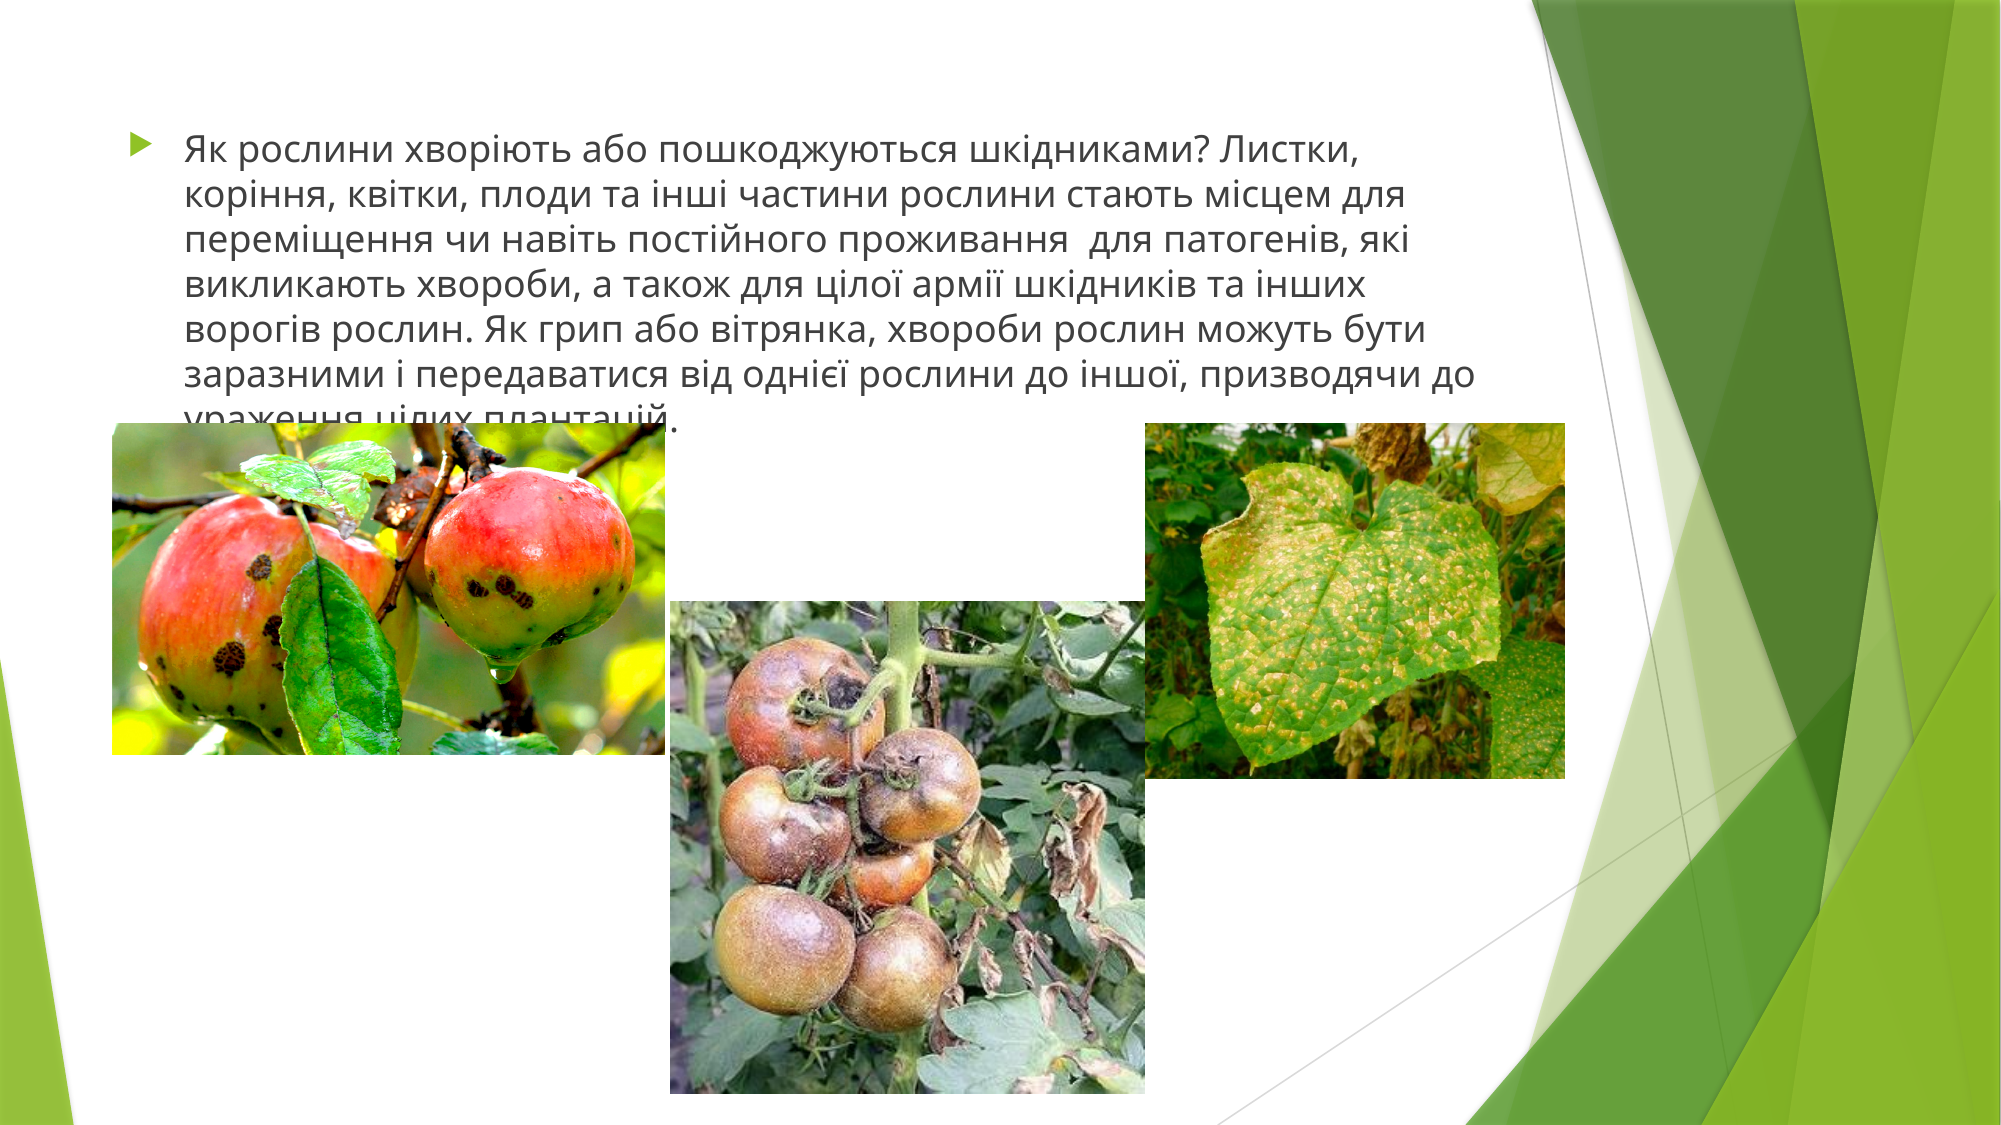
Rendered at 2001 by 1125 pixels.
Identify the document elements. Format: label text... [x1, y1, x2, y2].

picture [112, 423, 666, 756]
list Як рослини хворіють або пошкоджуються шкідниками? Листки, коріння, квітки, плоди та інші частини рослини стають місцем для переміщення чи навіть постійного проживання для патогенів, які викликають хвороби, а також для цілої армії шкідників та інших ворогів рослин. Як грип або вітрянка, хвороби рослин можуть бути заразними і передаватися від однієї рослини до іншої, призводячи до ураження цілих плантацій. [112, 117, 1524, 600]
picture [669, 423, 1566, 1094]
